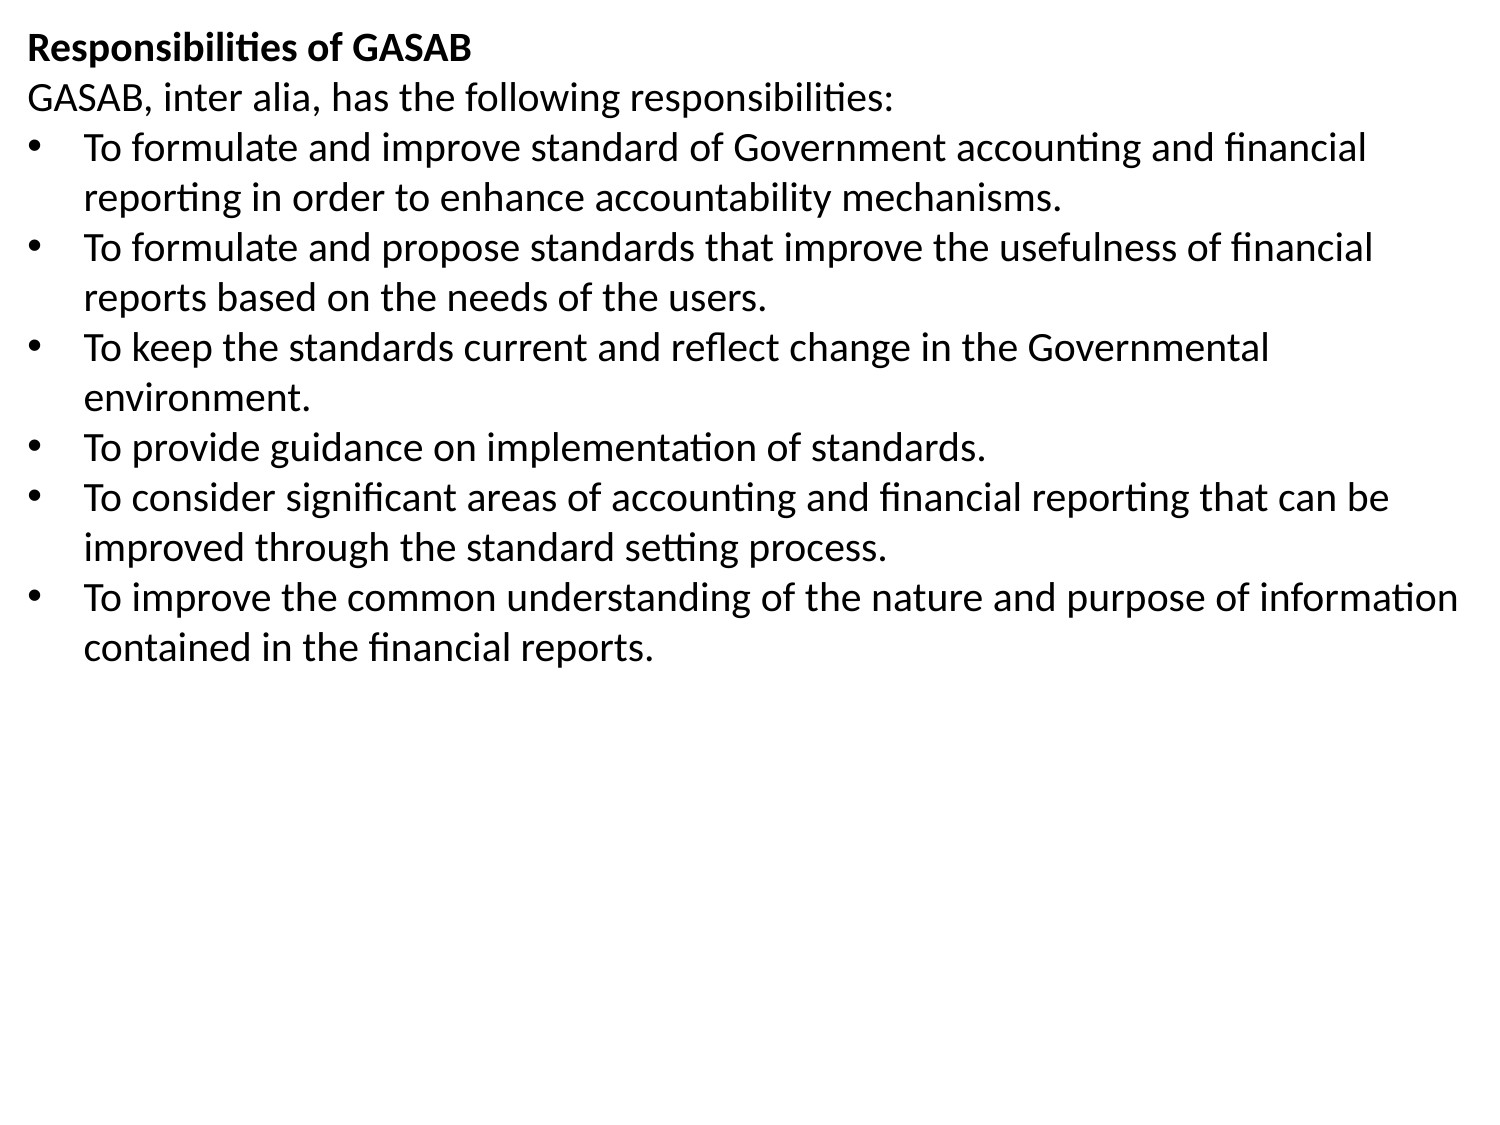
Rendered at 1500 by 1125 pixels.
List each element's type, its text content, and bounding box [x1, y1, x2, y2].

text_box Responsibilities of GASAB GASAB, inter alia, has the following responsibilities: To formulate and improve standard of Government accounting and financial reporting in order to enhance accountability mechanisms. To formulate and propose standards that improve the usefulness of financial reports based on the needs of the users. To keep the standards current and reflect change in the Governmental environment. To provide guidance on implementation of standards. To consider significant areas of accounting and financial reporting that can be improved through the standard setting process. To improve the common understanding of the nature and purpose of information contained in the financial reports. [12, 12, 1475, 1125]
